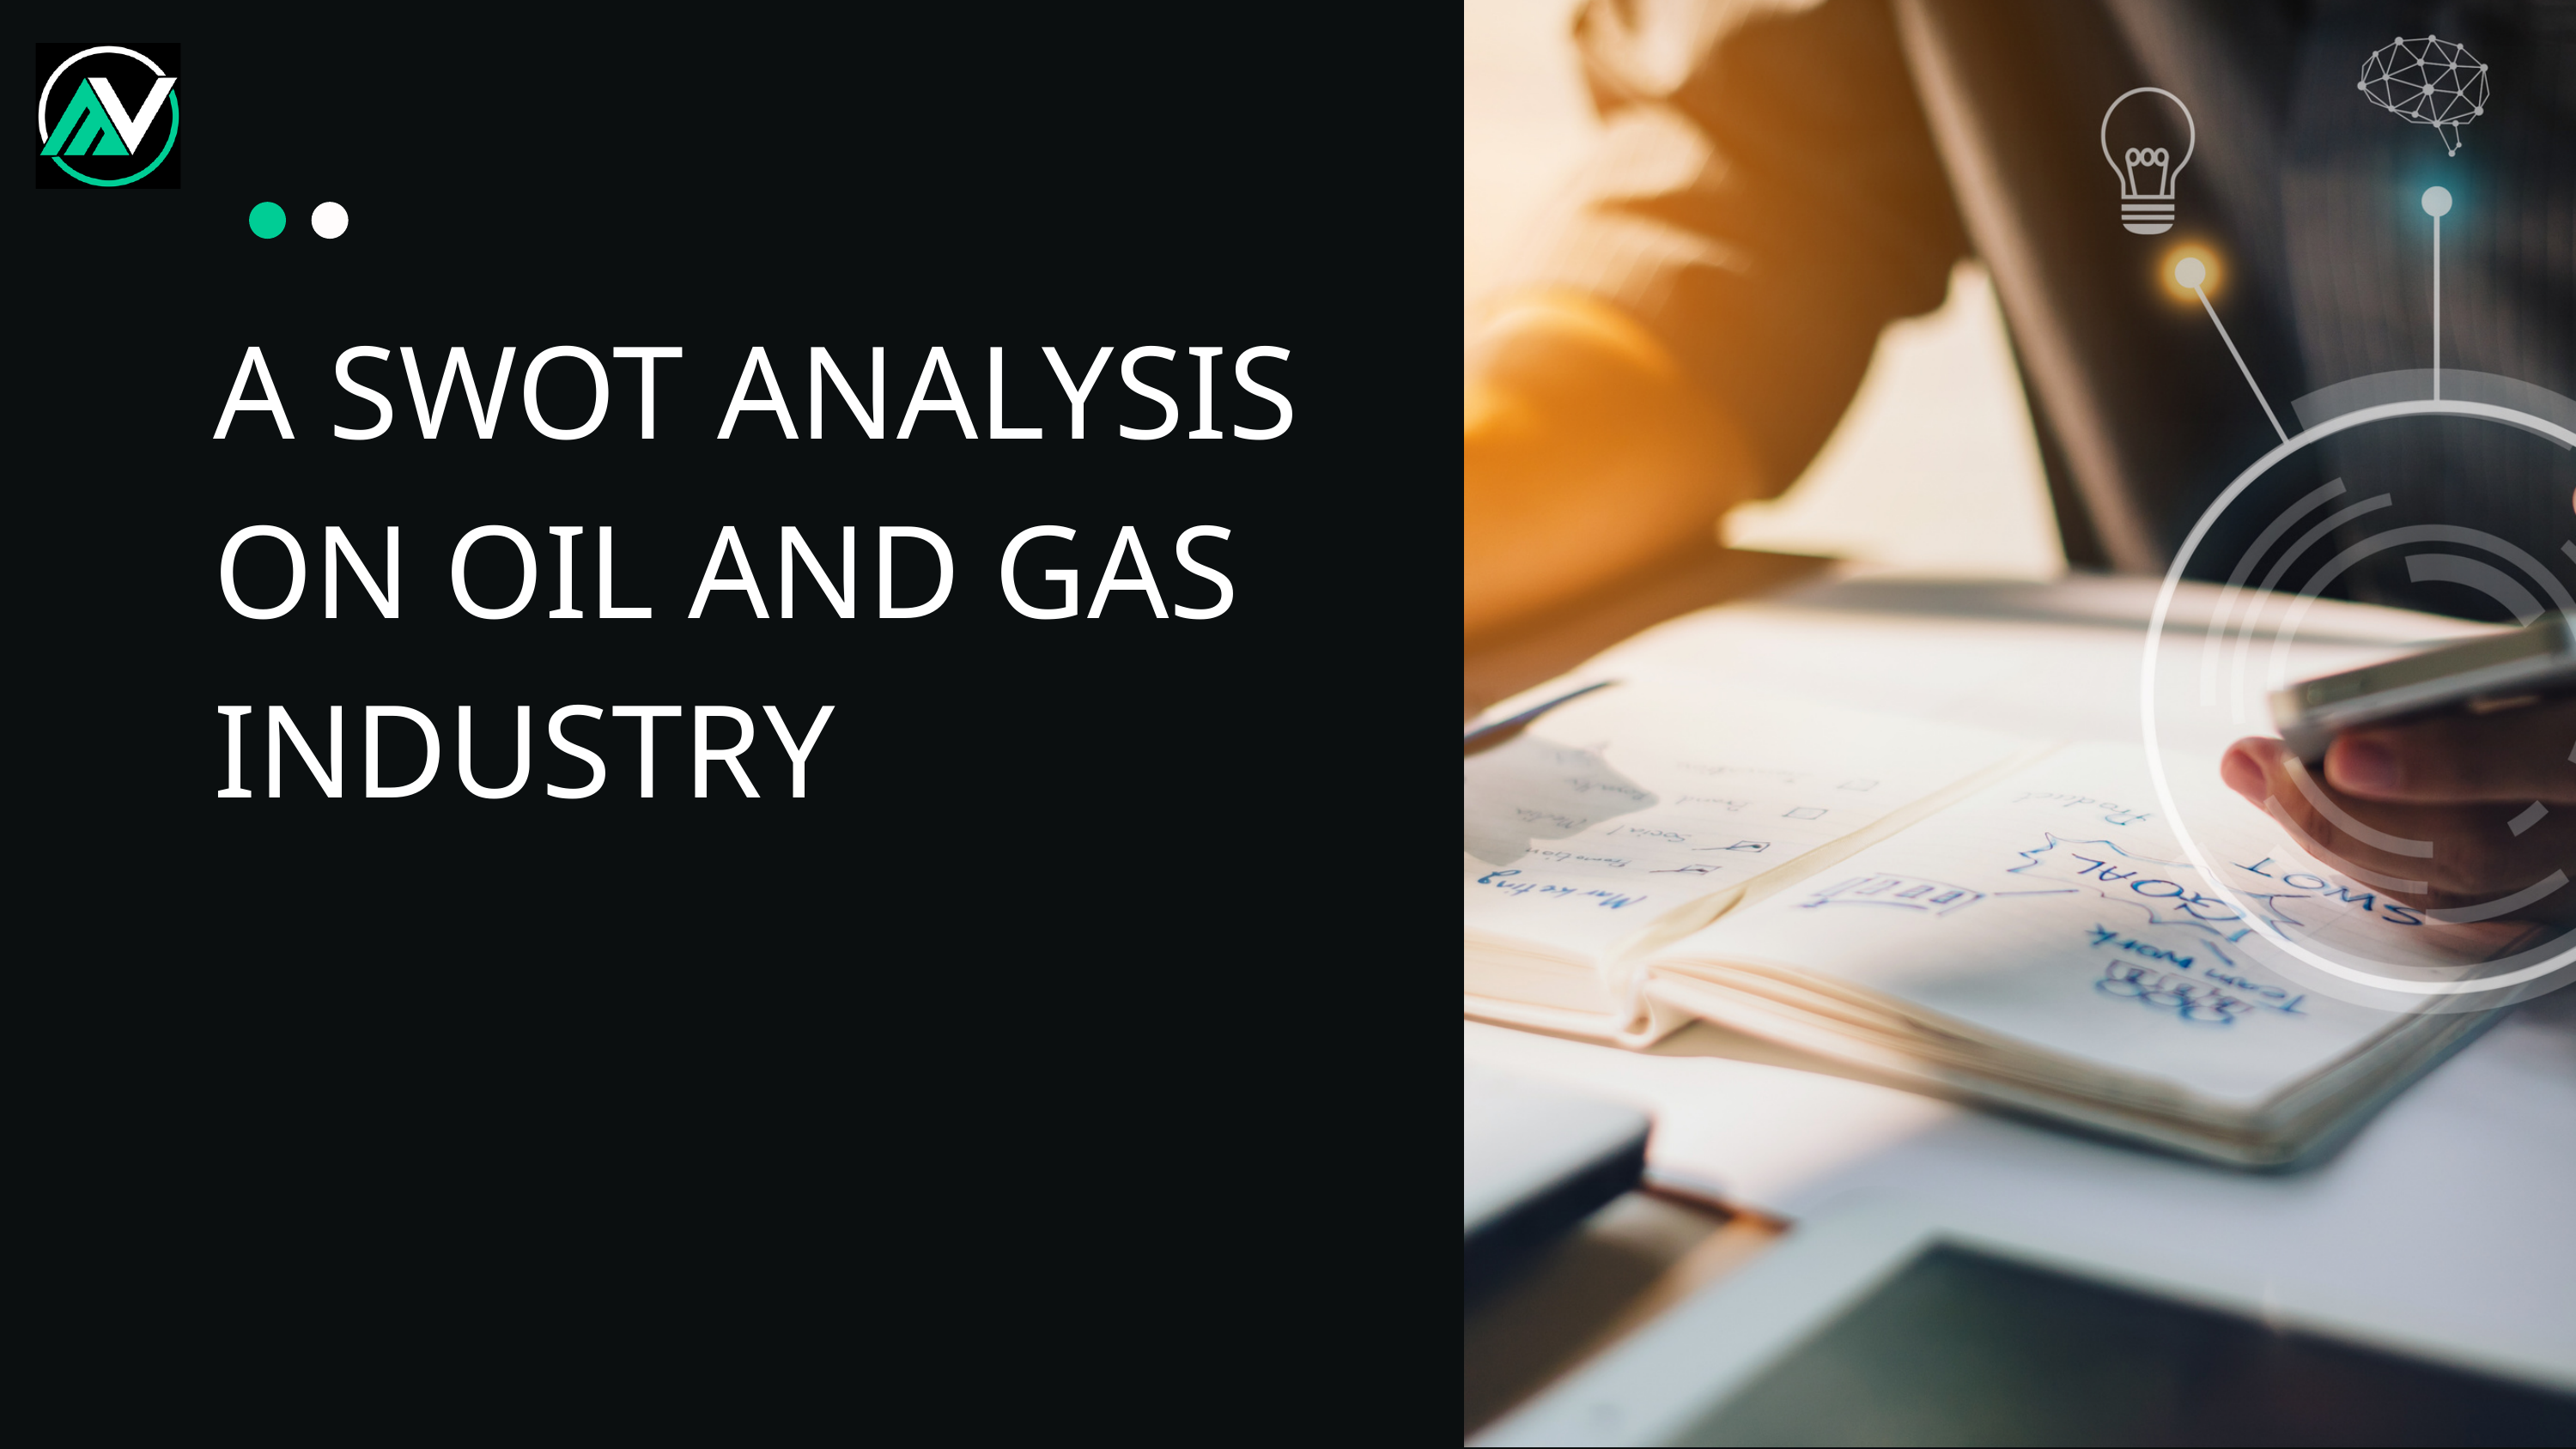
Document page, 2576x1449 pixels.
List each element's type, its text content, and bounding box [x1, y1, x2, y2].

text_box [248, 201, 287, 239]
text_box [35, 43, 181, 189]
text_box A SWOT ANALYSIS ON OIL AND GAS INDUSTRY [213, 284, 1329, 1094]
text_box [311, 201, 349, 239]
text_box [1464, 0, 2576, 1447]
